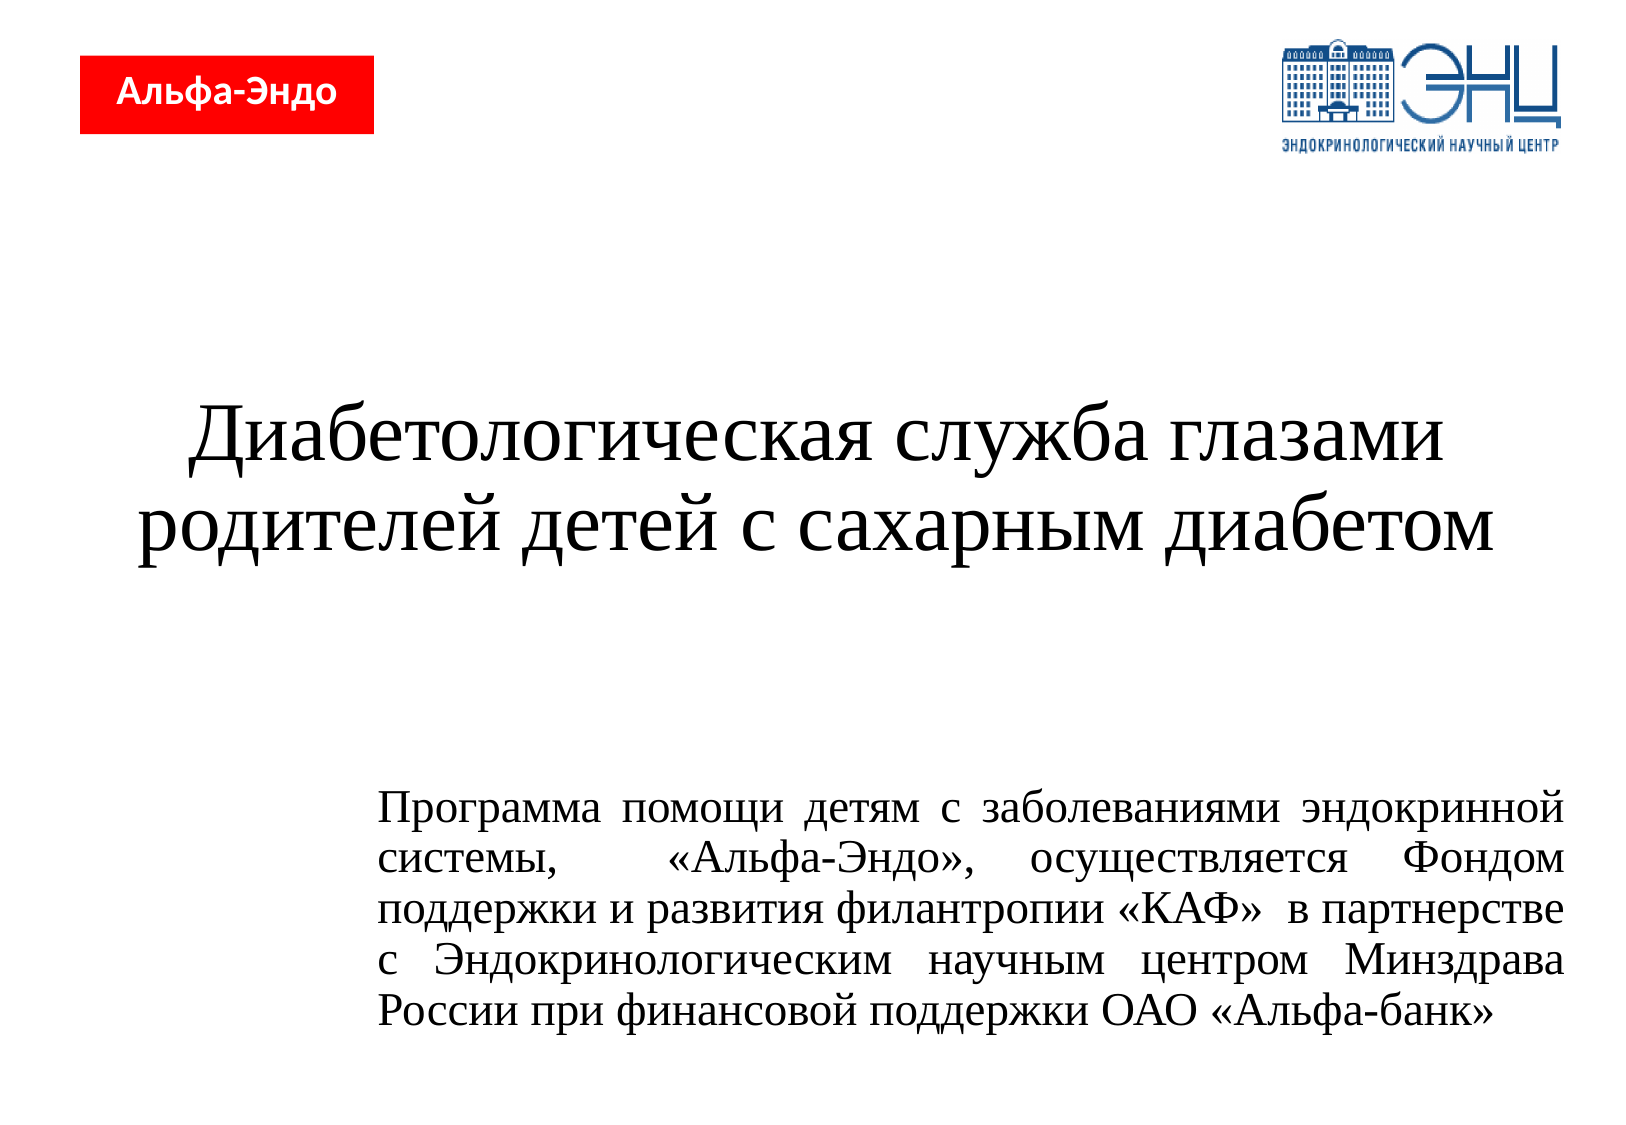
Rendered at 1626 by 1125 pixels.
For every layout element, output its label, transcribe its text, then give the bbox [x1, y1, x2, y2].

picture [1282, 39, 1561, 154]
text_box Альфа-Эндо [80, 55, 374, 135]
subtitle Программа помощи детям с заболеваниями эндокринной системы, «Альфа-Эндо», осуществляется Фондом поддержки и развития филантропии «КАФ» в партнерстве с Эндокринологическим научным центром Минздрава России при финансовой поддержки ОАО «Альфа-банк» [362, 774, 1581, 1046]
title Диабетологическая служба глазами родителей детей с сахарным диабетом [73, 304, 1561, 576]
